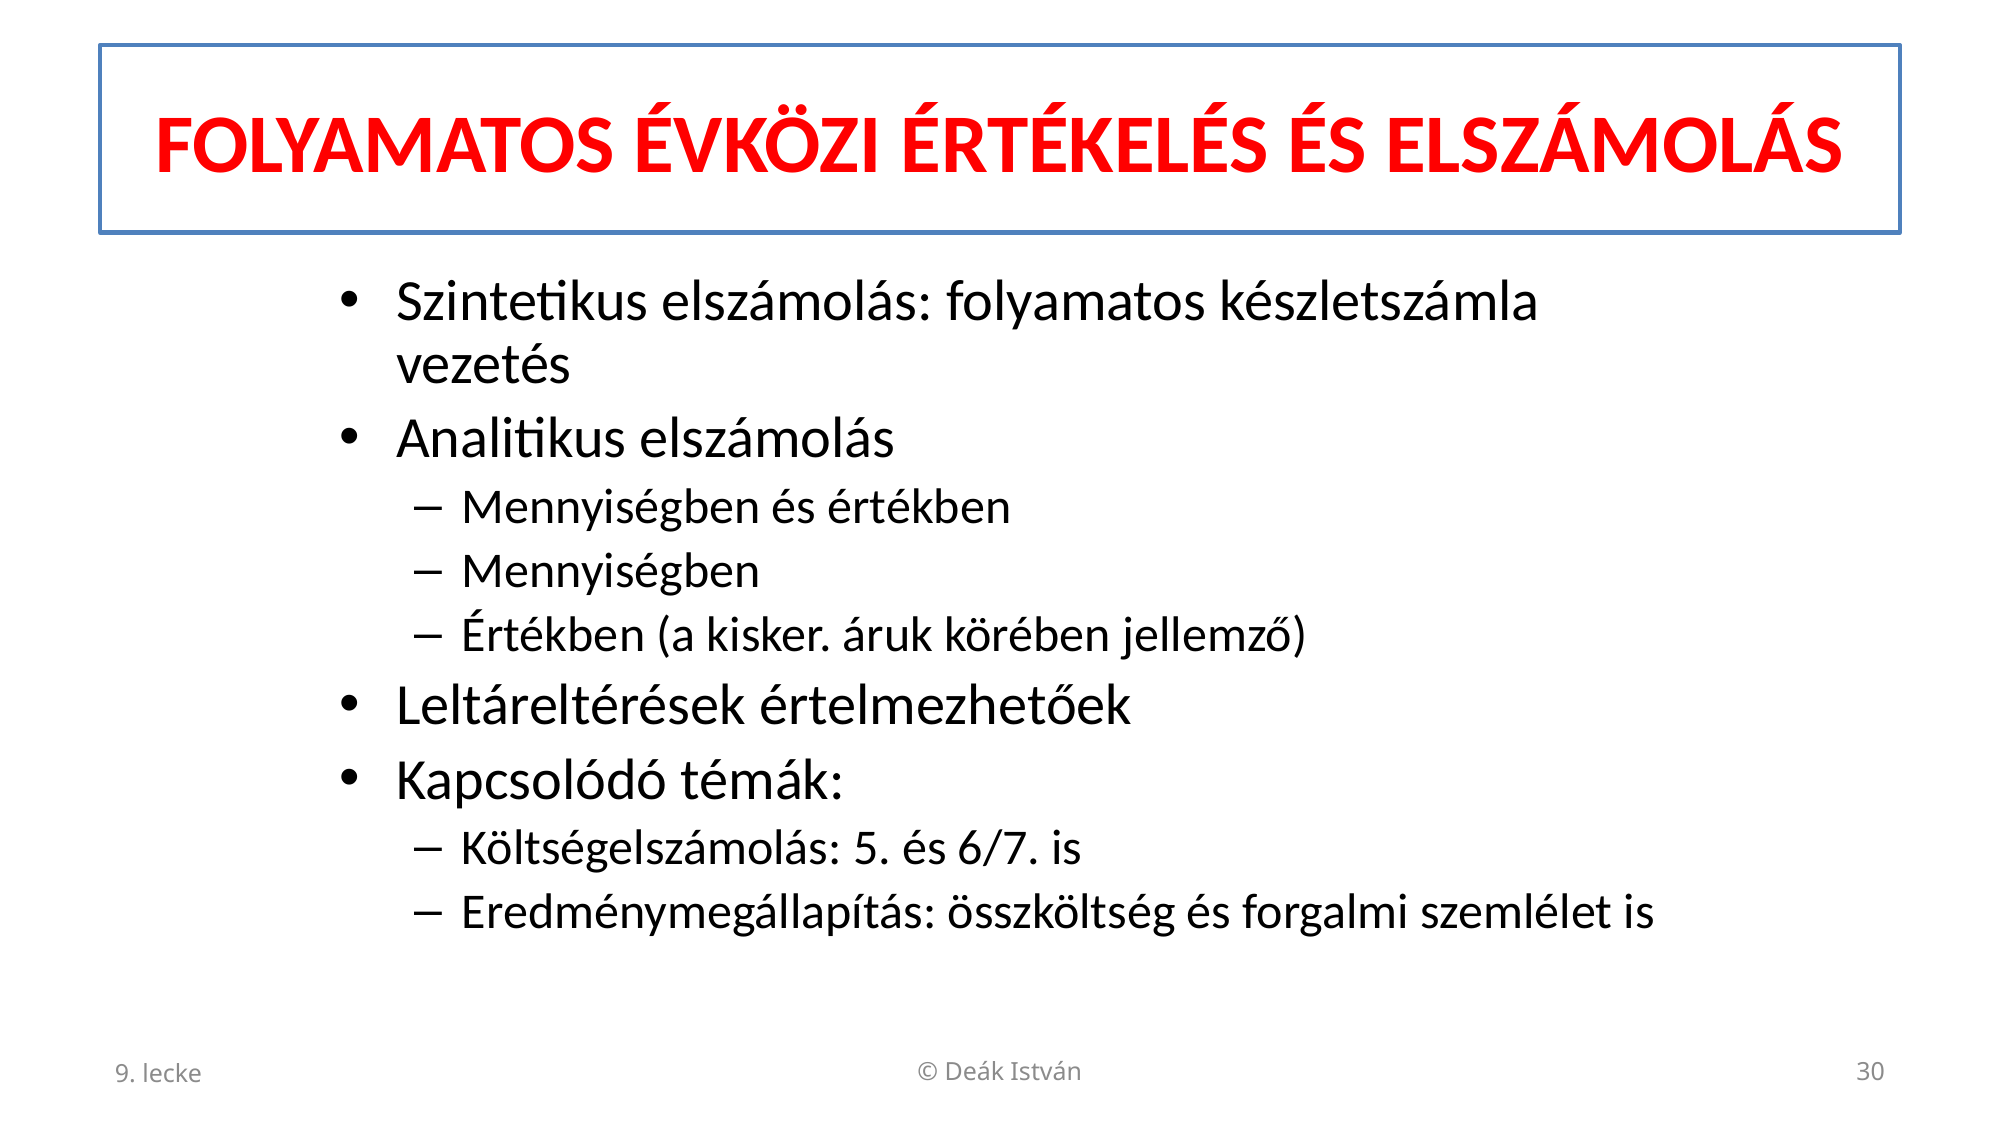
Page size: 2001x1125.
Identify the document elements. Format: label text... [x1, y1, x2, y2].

slide_number 9. lecke [99, 1042, 567, 1103]
footer © Deák István [683, 1042, 1317, 1103]
list Szintetikus elszámolás: folyamatos készletszámla vezetés Analitikus elszámolás Mennyiségben és értékben Mennyiségben Értékben (a kisker. áruk körében jellemző) Leltáreltérések értelmezhetőek Kapcsolódó témák: Költségelszámolás: 5. és 6/7. is Eredménymegállapítás: összköltség és forgalmi szemlélet is [324, 262, 1675, 1047]
slide_number 30 [1433, 1042, 1900, 1103]
title FOLYAMATOS ÉVKÖZI ÉRTÉKELÉS ÉS ELSZÁMOLÁS [98, 43, 1902, 235]
